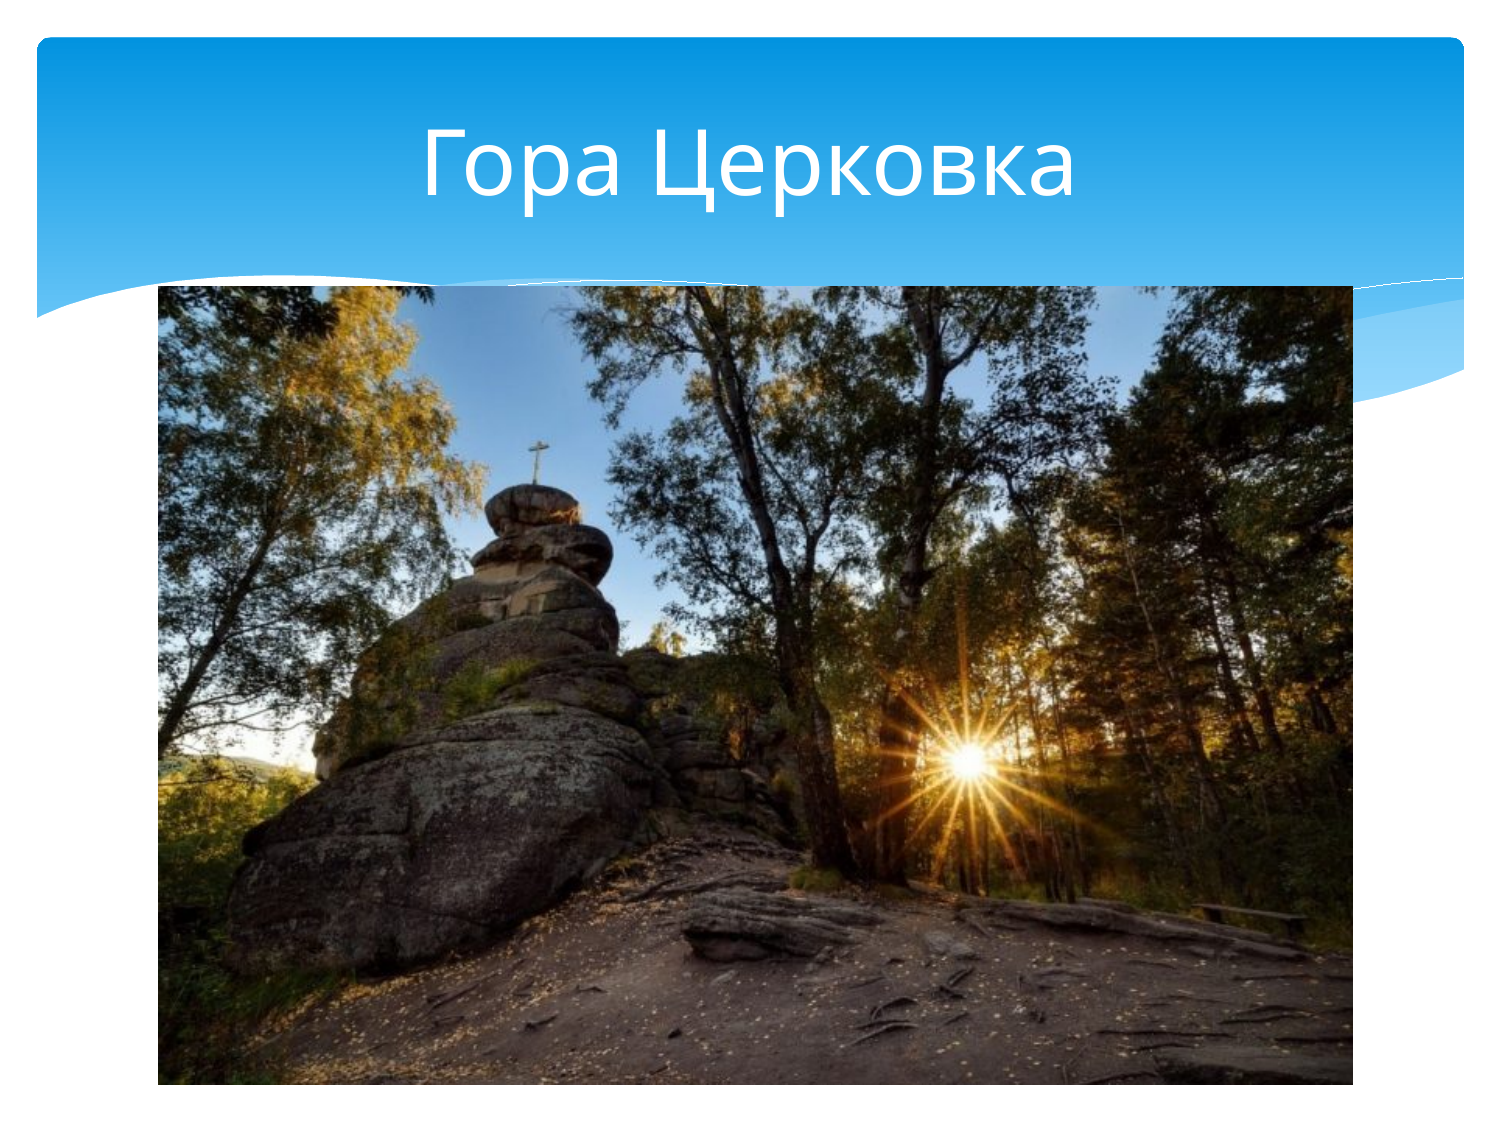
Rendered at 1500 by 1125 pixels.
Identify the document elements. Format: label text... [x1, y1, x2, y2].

title Гора Церковка [75, 55, 1425, 261]
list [158, 286, 1353, 1085]
